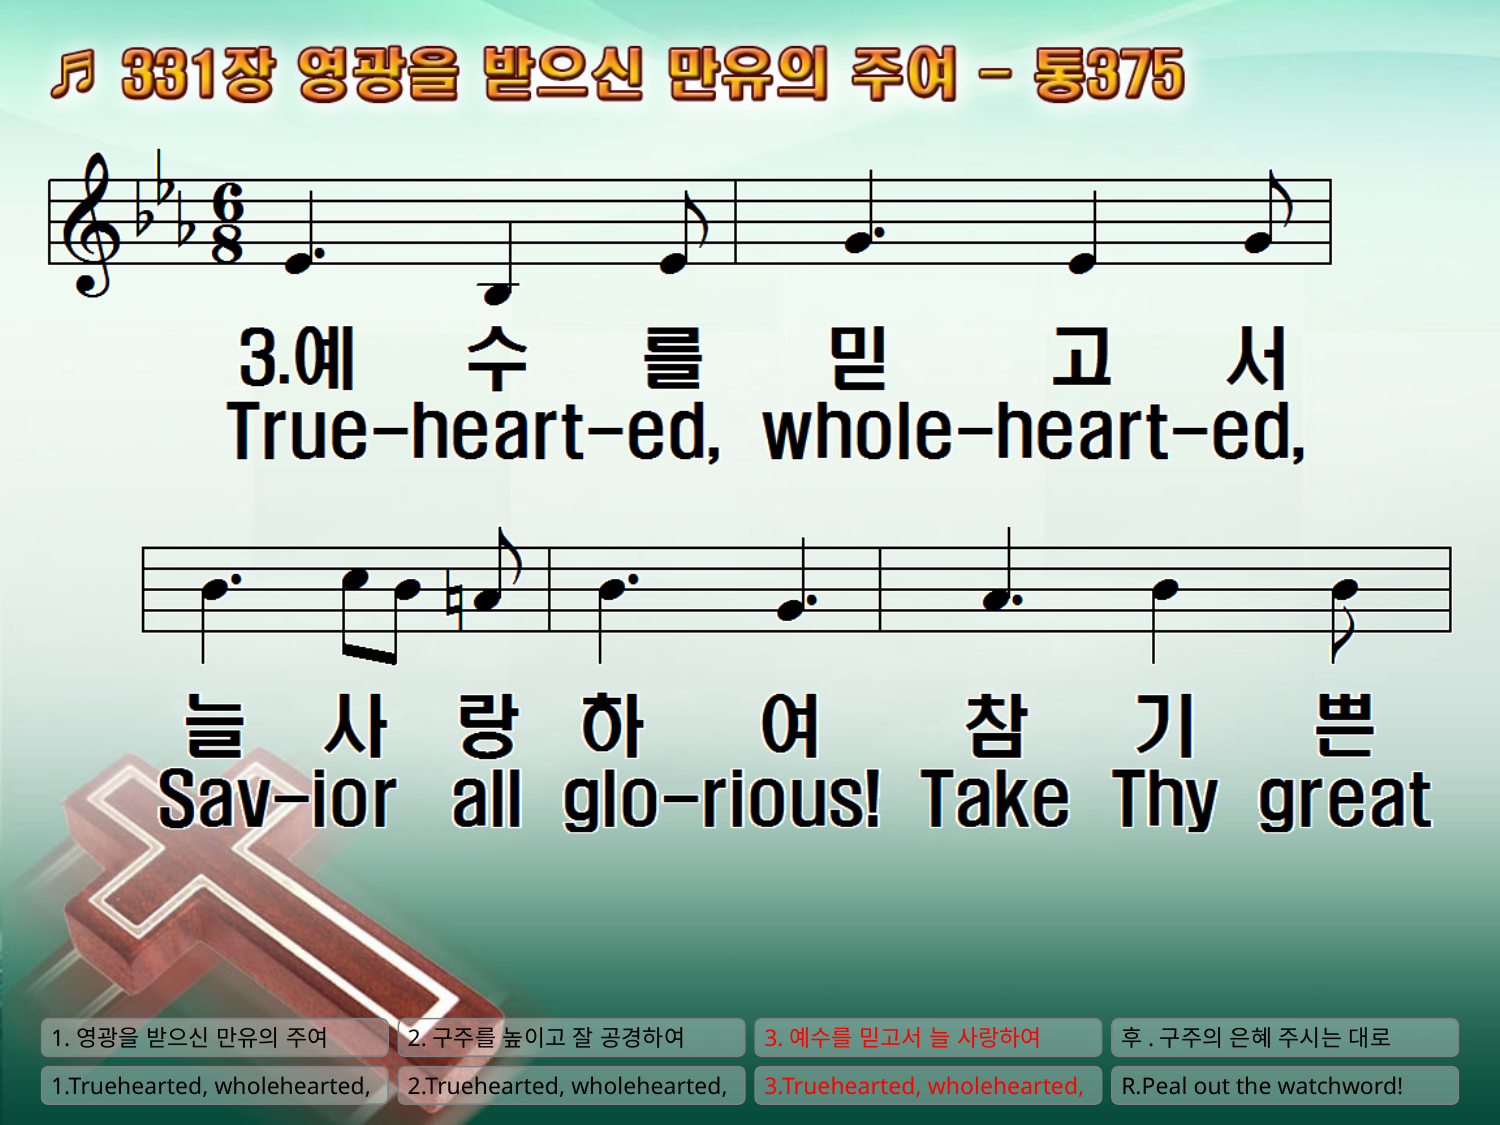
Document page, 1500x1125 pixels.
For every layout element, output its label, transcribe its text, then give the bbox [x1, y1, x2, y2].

text_box 1.Truehearted, wholehearted, [41, 1066, 389, 1105]
text_box 3.Truehearted, wholehearted, [755, 1066, 1102, 1105]
text_box R.Peal out the watchword! [1111, 1066, 1459, 1105]
text_box 2.구주를 높이고 잘 공경하여 [398, 1018, 745, 1057]
text_box 3.예수를 믿고서 늘 사랑하여 [755, 1018, 1102, 1057]
text_box 2.Truehearted, wholehearted, [398, 1066, 745, 1105]
text_box 1.영광을 받으신 만유의 주여 [41, 1018, 389, 1057]
text_box 후.구주의 은혜 주시는 대로 [1111, 1018, 1459, 1057]
picture [0, 0, 1500, 1125]
